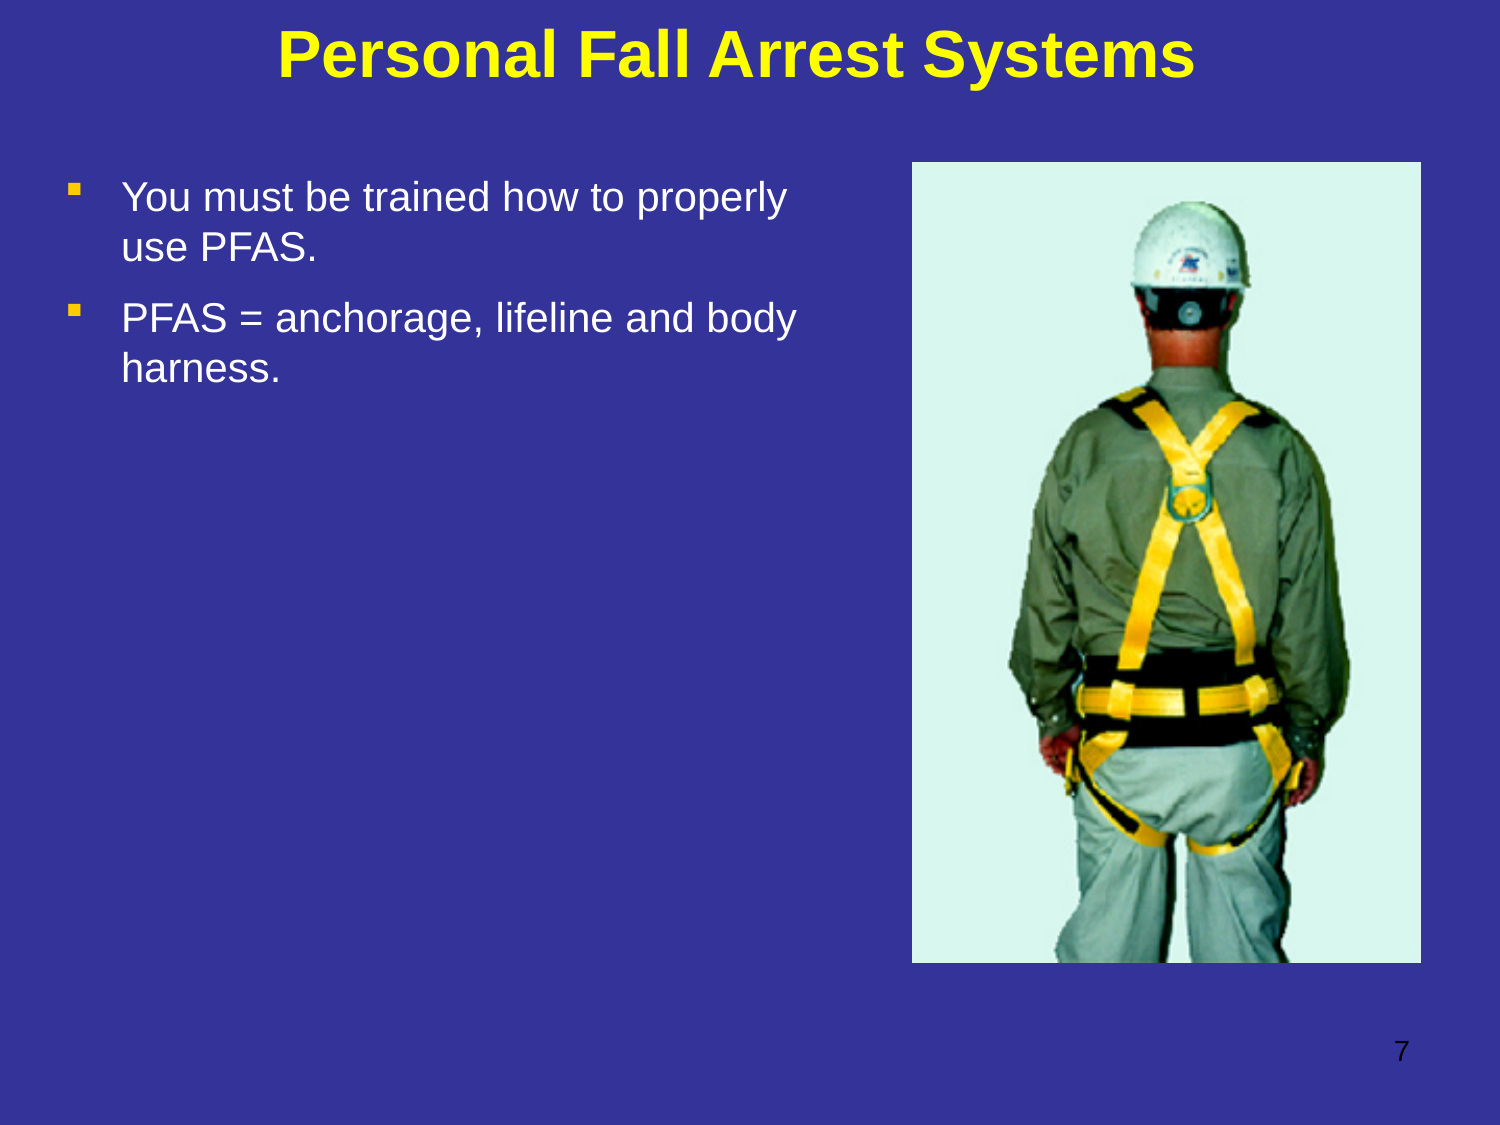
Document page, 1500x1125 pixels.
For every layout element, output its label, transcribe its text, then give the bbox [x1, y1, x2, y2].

text_box Personal Fall Arrest Systems [24, 24, 1450, 96]
slide_number 7 [1074, 1024, 1426, 1103]
text_box You must be trained how to properly use PFAS. PFAS = anchorage, lifeline and body harness. [49, 162, 863, 399]
picture [912, 162, 1422, 963]
